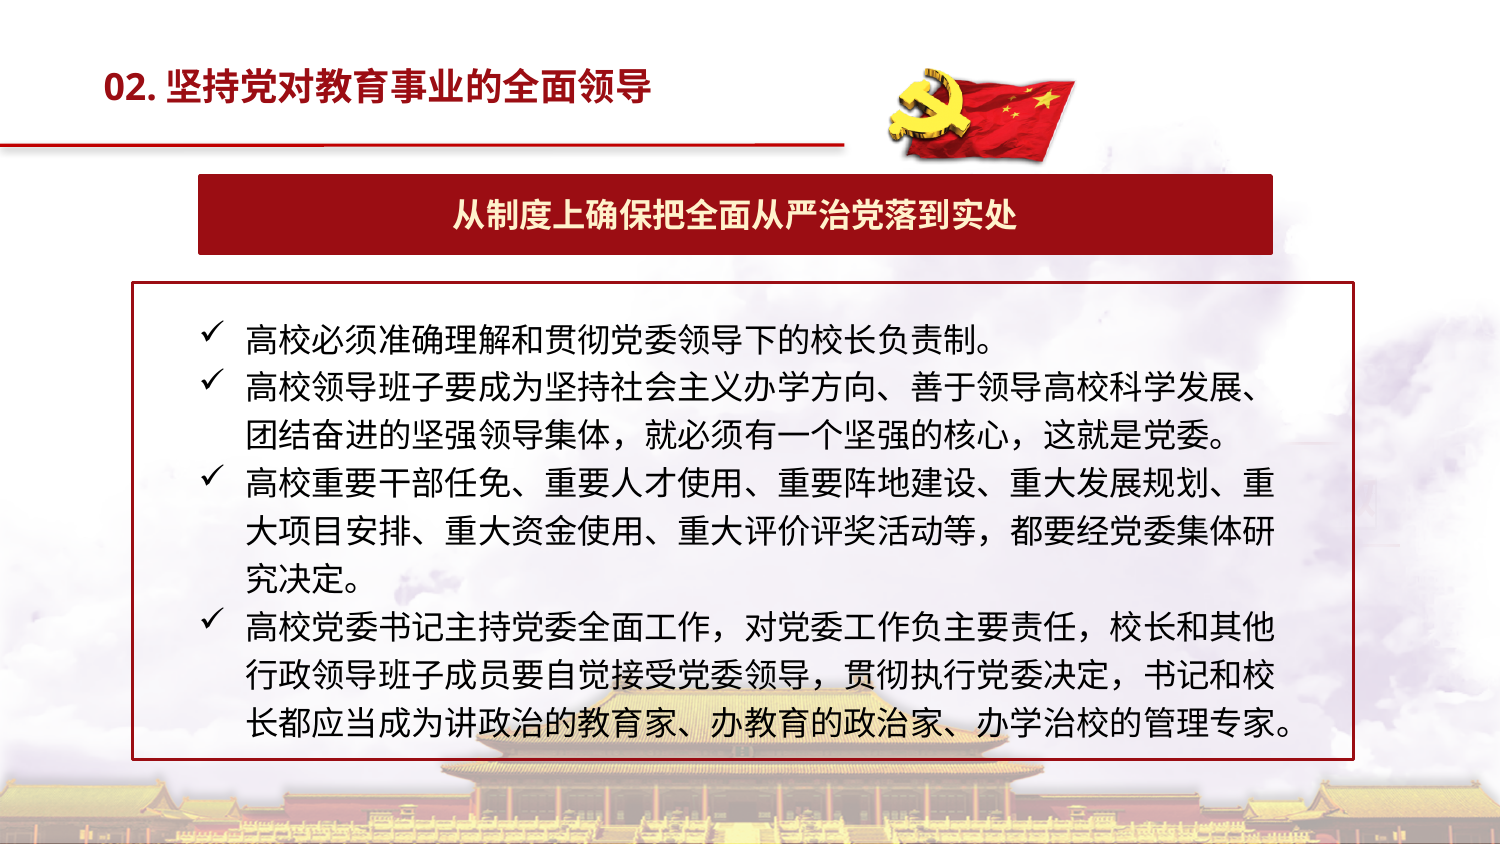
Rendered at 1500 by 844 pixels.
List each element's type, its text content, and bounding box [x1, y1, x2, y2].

picture [885, 67, 1078, 168]
list 02.坚持党对教育事业的全面领导 [88, 55, 680, 127]
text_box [132, 282, 1354, 761]
text_box 从制度上确保把全面从严治党落到实处 [198, 174, 1273, 255]
